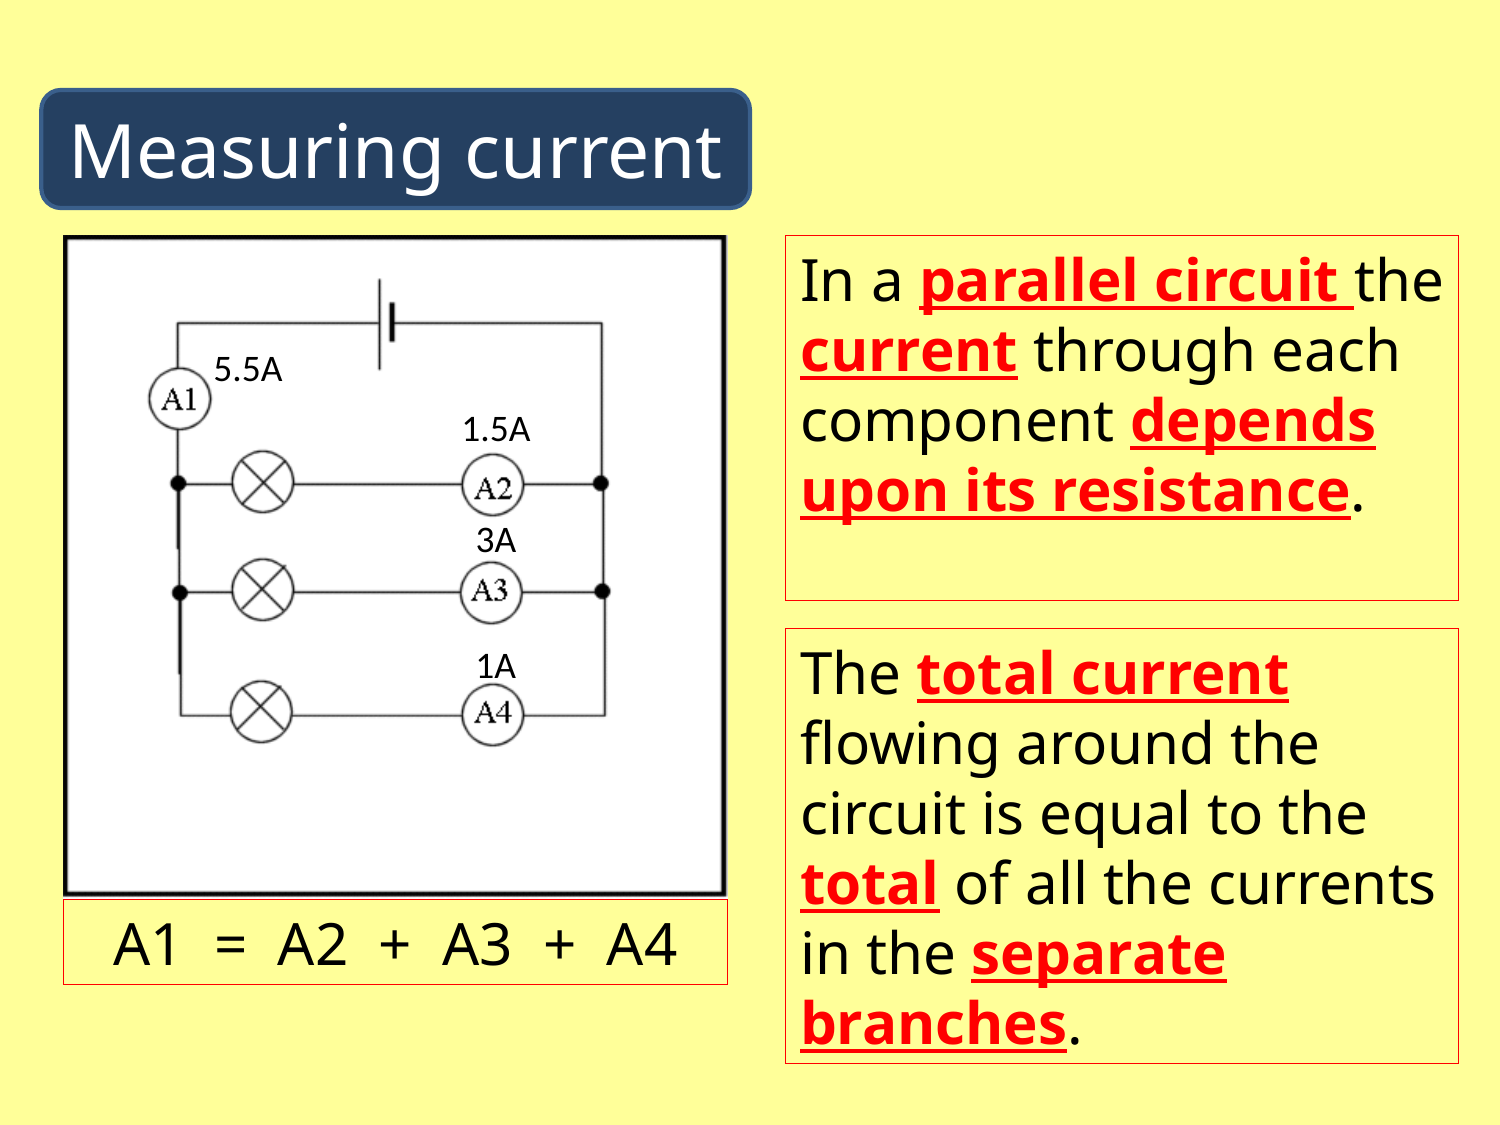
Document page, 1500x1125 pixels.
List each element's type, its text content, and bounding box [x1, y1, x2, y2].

text_box The total current flowing around the circuit is equal to the total of all the currents in the separate branches. [785, 628, 1459, 1064]
picture [63, 235, 728, 901]
text_box A1 = A2 + A3 + A4 [63, 908, 728, 985]
text_box Measuring current [39, 87, 753, 211]
text_box In a parallel circuit the current through each component depends upon its resistance. [785, 235, 1459, 601]
